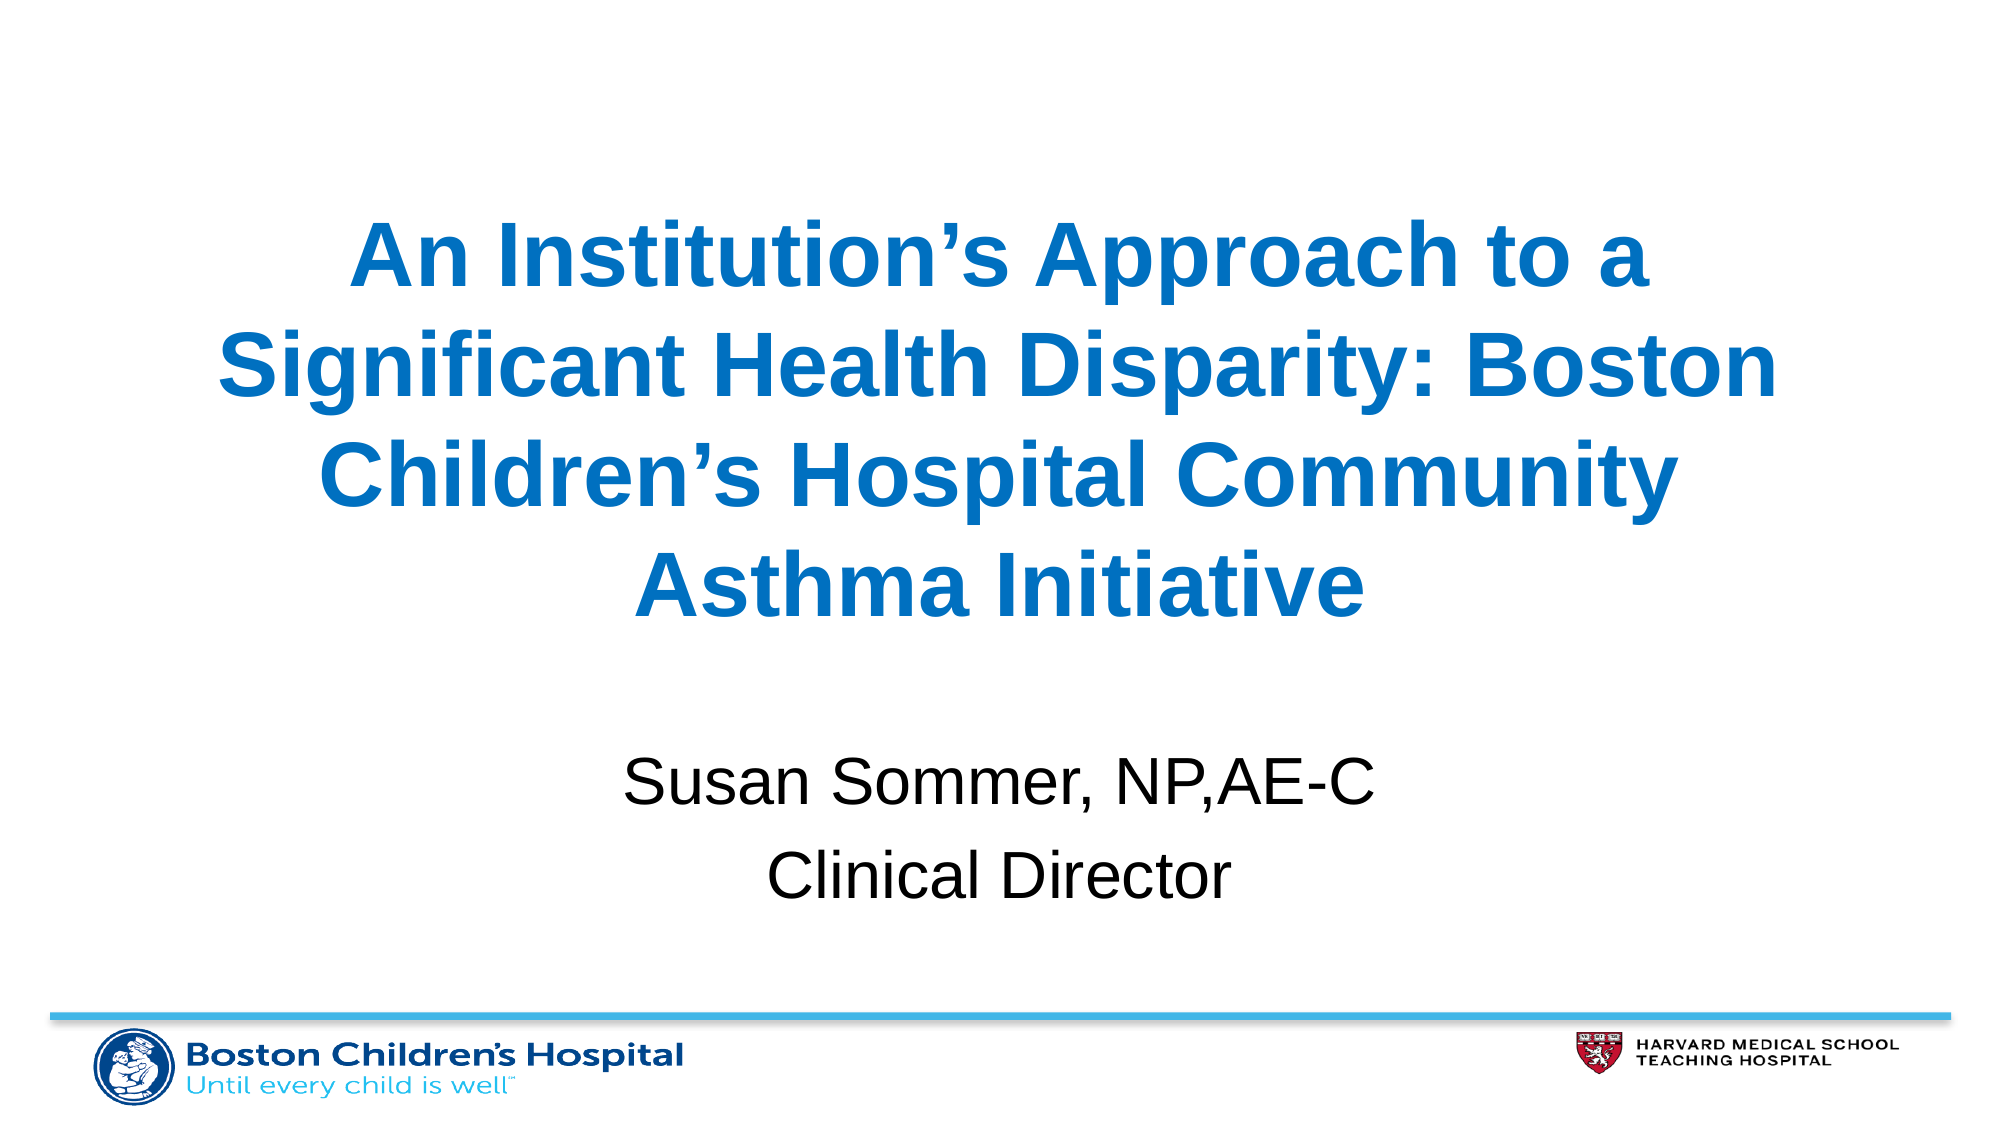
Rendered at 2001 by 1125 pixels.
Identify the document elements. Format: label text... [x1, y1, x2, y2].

subtitle Susan Sommer, NP,AE-C Clinical Director [300, 637, 1700, 925]
picture [80, 1023, 692, 1111]
title An Institution’s Approach to a Significant Health Disparity: Boston Children’s Hospital Community Asthma Initiative [150, 349, 1850, 591]
picture [1575, 1030, 1900, 1075]
